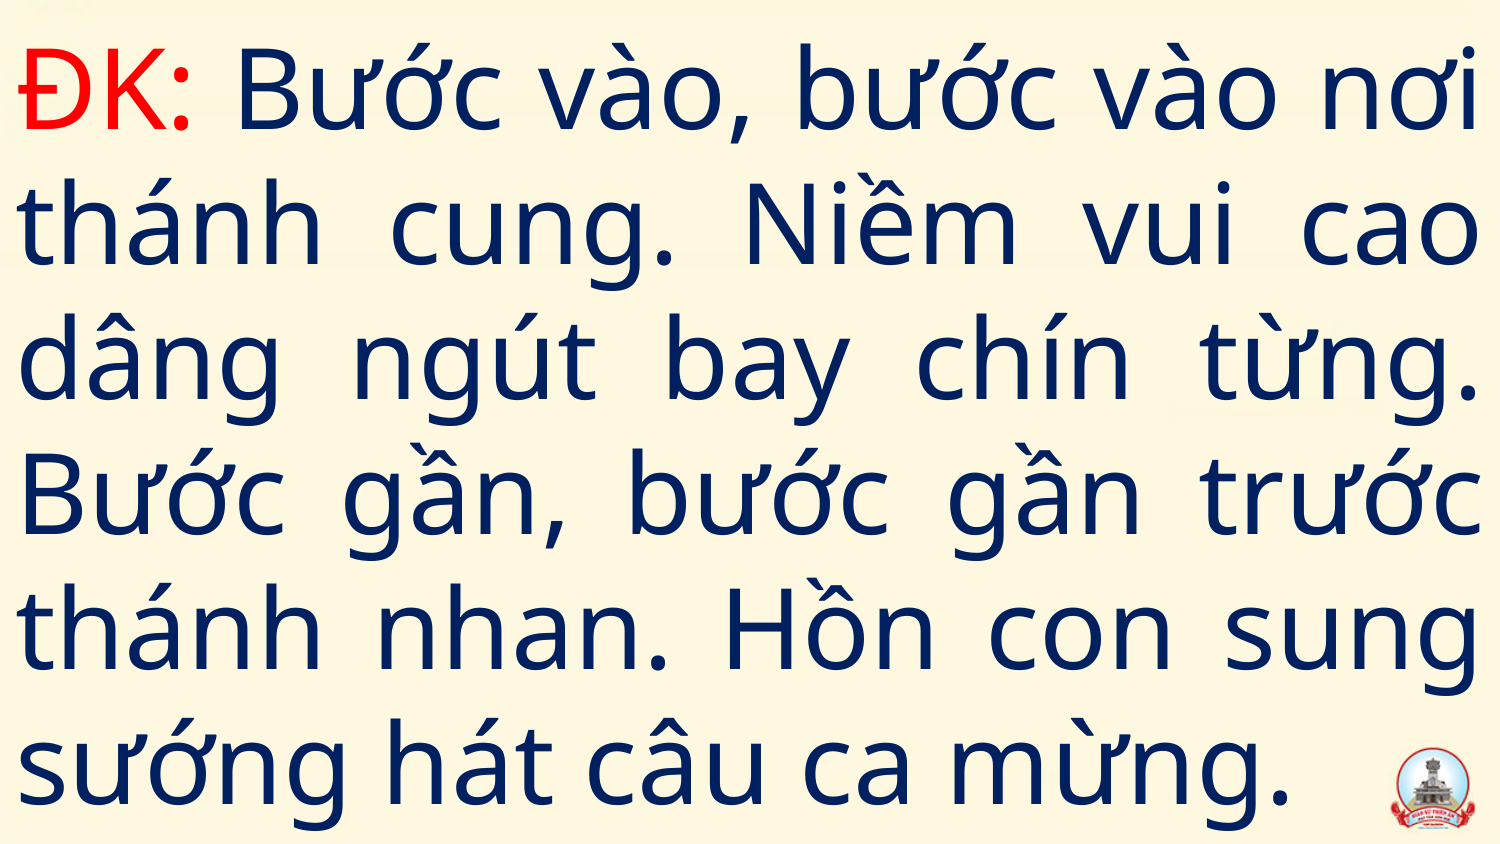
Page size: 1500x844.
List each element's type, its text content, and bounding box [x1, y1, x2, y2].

title ĐK: Bước vào, bước vào nơi thánh cung. Niềm vui cao dâng ngút bay chín từng. Bước gần, bước gần trước thánh nhan. Hồn con sung sướng hát câu ca mừng. [0, 0, 1500, 844]
